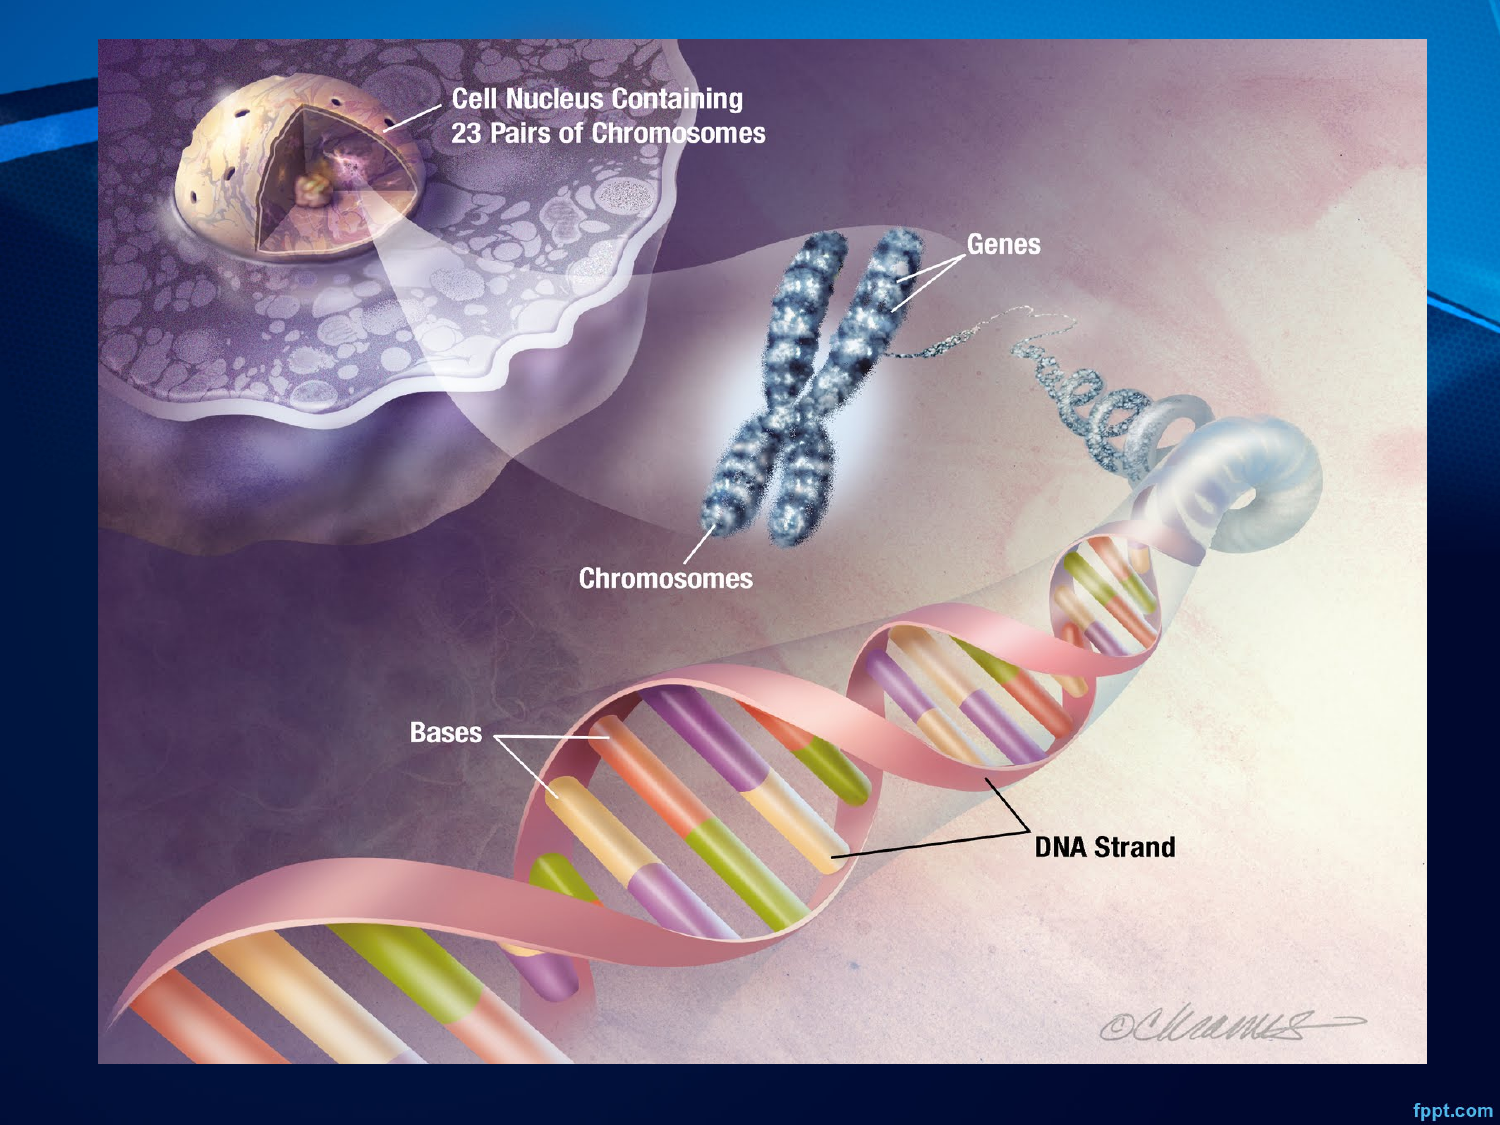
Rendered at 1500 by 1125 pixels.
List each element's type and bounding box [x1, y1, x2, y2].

list [98, 39, 1427, 1064]
picture [0, 0, 1500, 1125]
